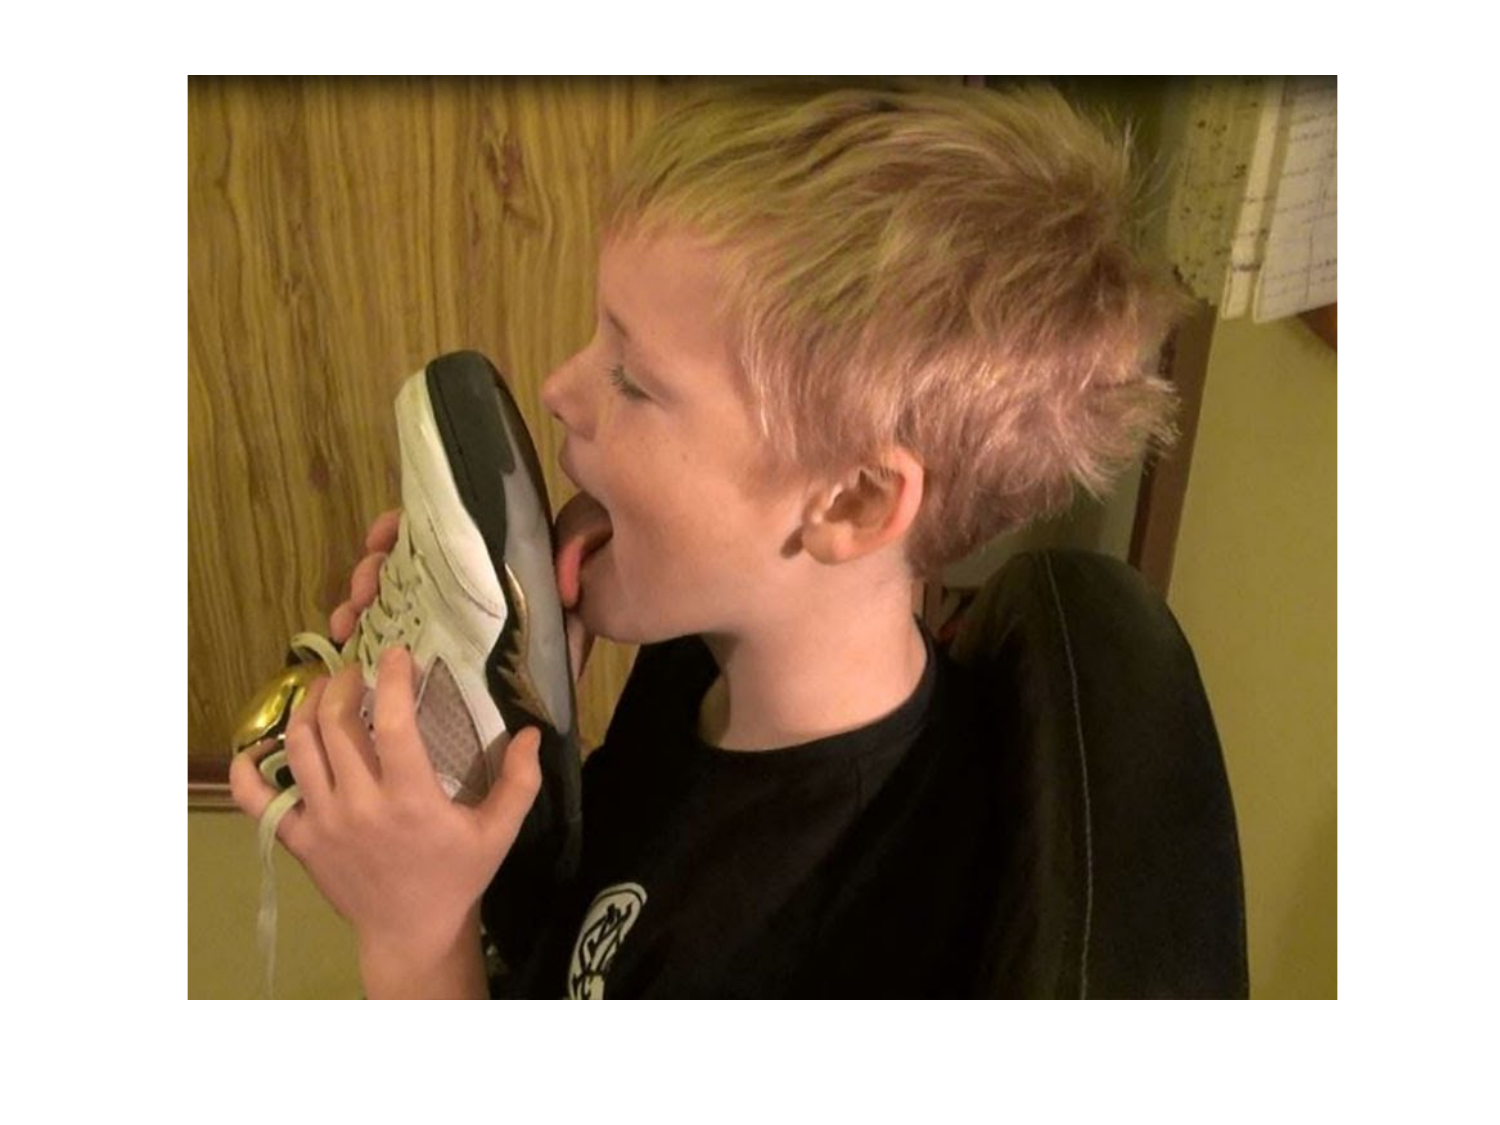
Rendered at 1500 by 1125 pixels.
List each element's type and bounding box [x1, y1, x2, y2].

picture [187, 74, 1338, 1001]
